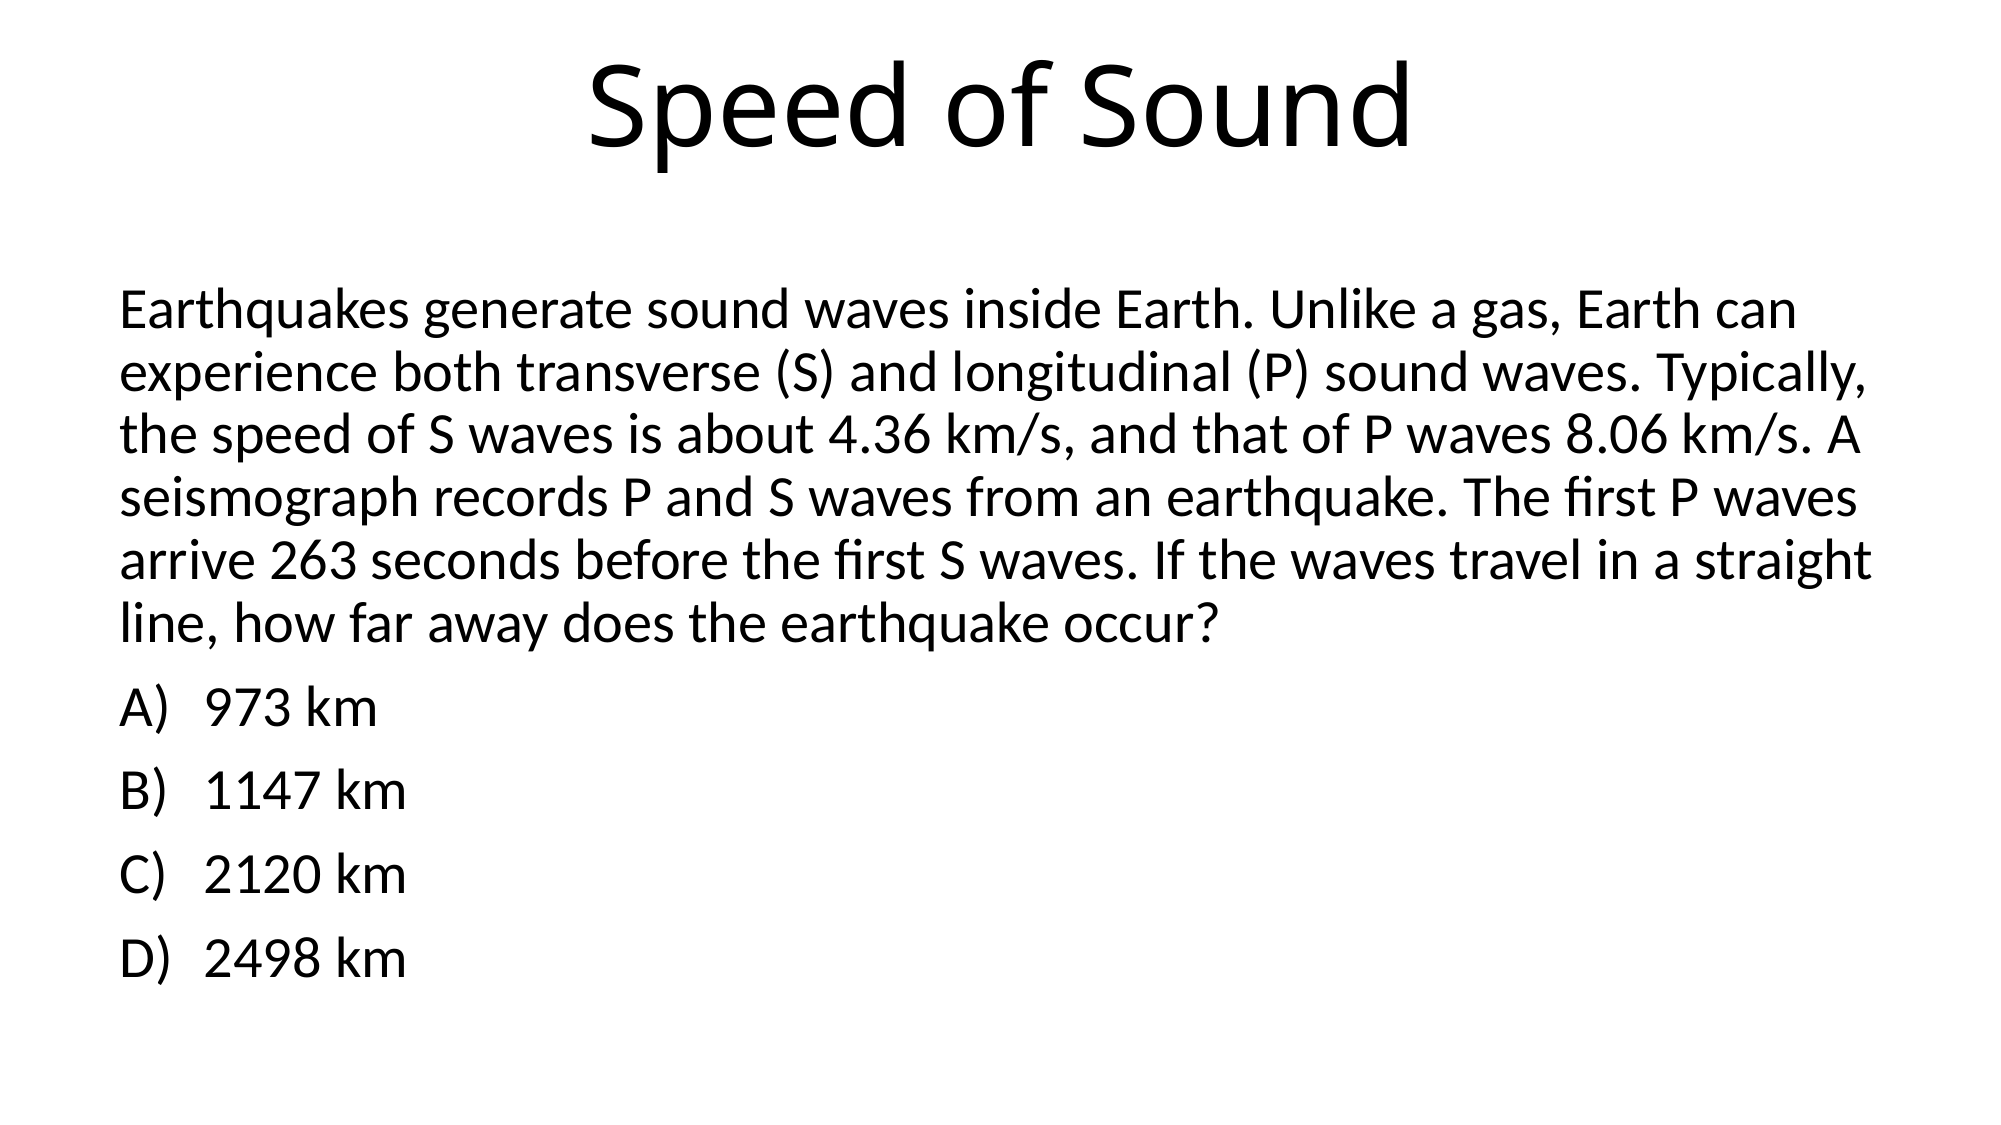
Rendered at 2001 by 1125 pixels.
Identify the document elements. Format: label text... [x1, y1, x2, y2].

list Earthquakes generate sound waves inside Earth. Unlike a gas, Earth can experience both transverse (S) and longitudinal (P) sound waves. Typically, the speed of S waves is about 4.36 km/s, and that of P waves 8.06 km/s. A seismograph records P and S waves from an earthquake. The first P waves arrive 263 seconds before the first S waves. If the waves travel in a straight line, how far away does the earthquake occur? 973 km 1147 km 2120 km 2498 km [104, 270, 1917, 1013]
title Speed of Sound [3, 10, 2000, 210]
